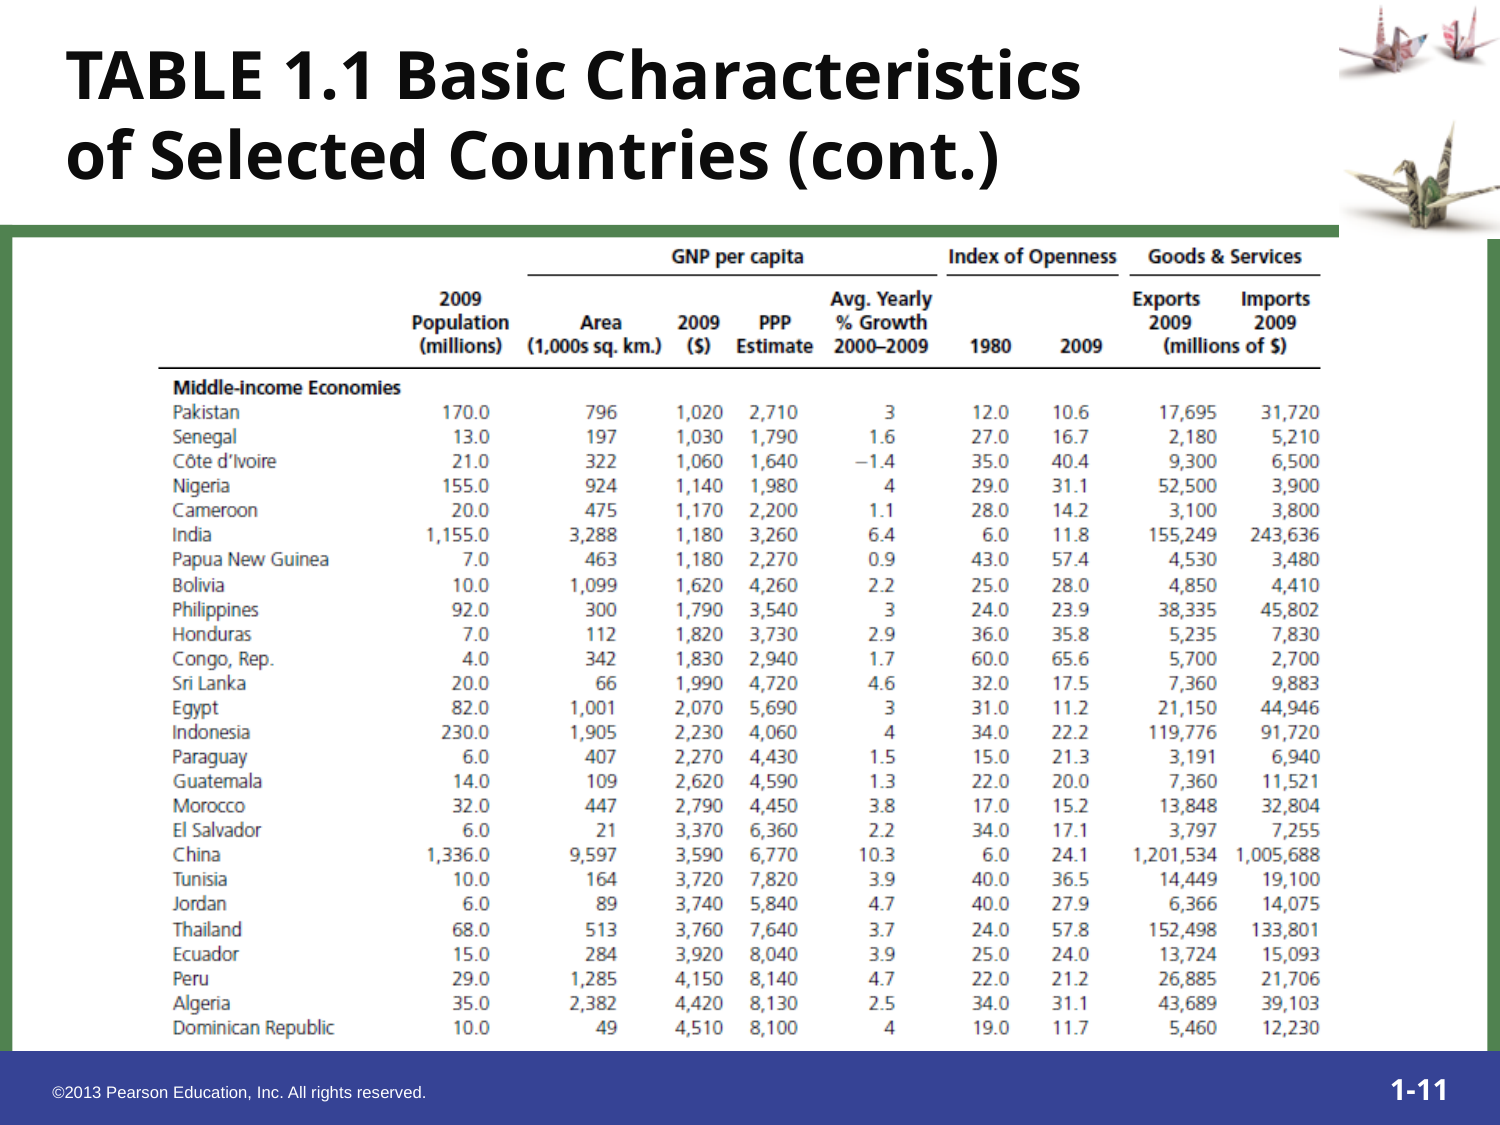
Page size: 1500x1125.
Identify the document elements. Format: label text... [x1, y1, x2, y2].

picture [1339, 0, 1500, 239]
picture [154, 242, 1342, 1051]
title TABLE 1.1 Basic Characteristics of Selected Countries (cont.) [50, 0, 1325, 225]
